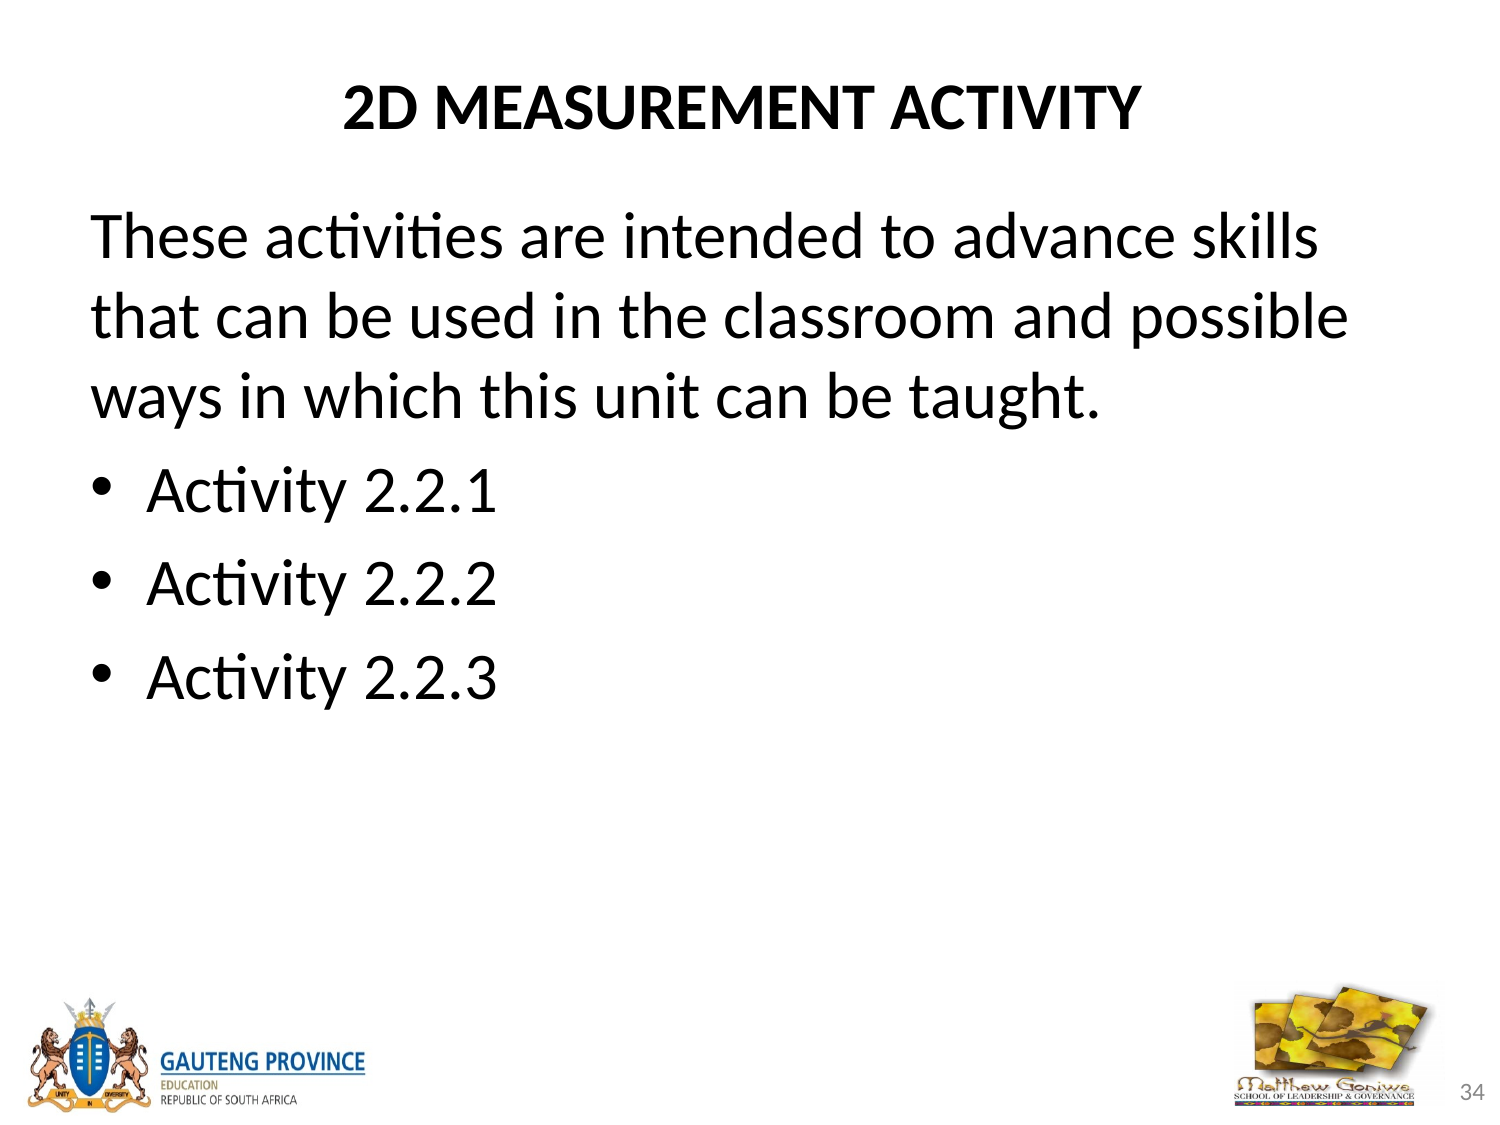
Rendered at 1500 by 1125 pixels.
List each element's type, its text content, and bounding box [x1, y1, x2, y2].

slide_number ‹#› [1149, 1060, 1500, 1121]
title 2D MEASUREMENT ACTIVITY [75, 45, 1425, 161]
picture [17, 987, 373, 1116]
list These activities are intended to advance skills that can be used in the classroom and possible ways in which this unit can be taught. Activity 2.2.1 Activity 2.2.2 Activity 2.2.3 [75, 184, 1425, 1005]
picture [1234, 980, 1445, 1060]
